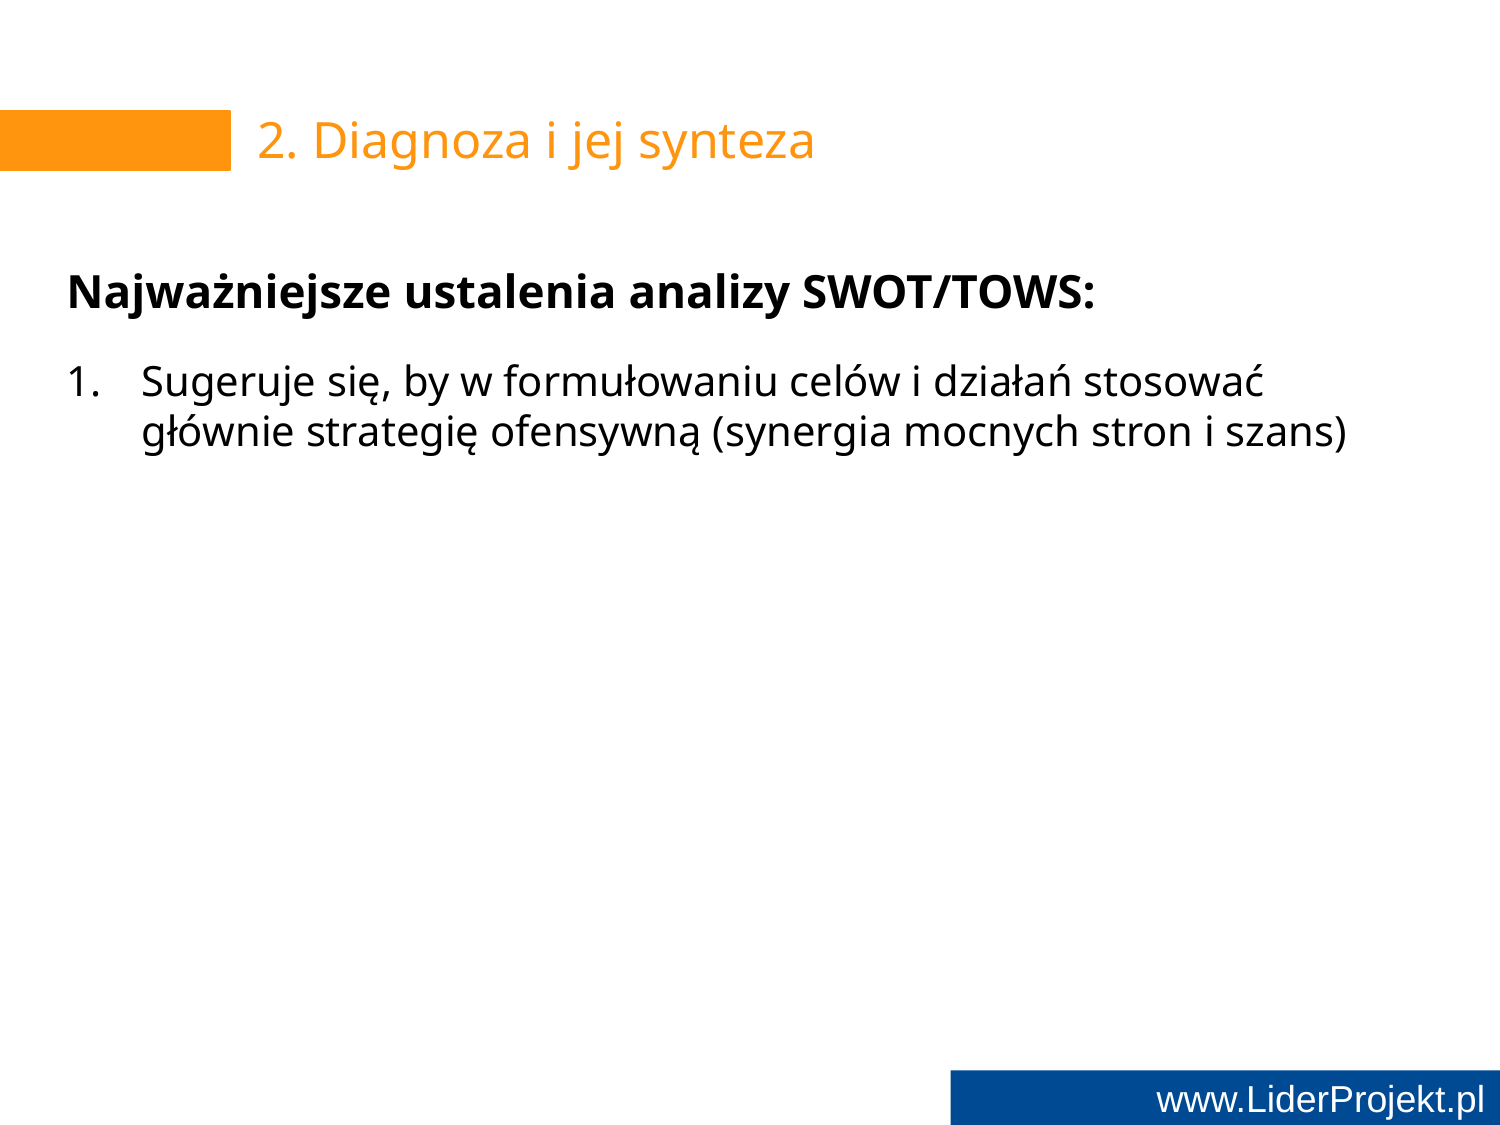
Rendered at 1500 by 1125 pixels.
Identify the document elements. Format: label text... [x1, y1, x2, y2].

title 2. Diagnoza i jej synteza [241, 44, 1426, 232]
list Najważniejsze ustalenia analizy SWOT/TOWS: Sugeruje się, by w formułowaniu celów i działań stosować głównie strategię ofensywną (synergia mocnych stron i szans) [51, 254, 1436, 398]
